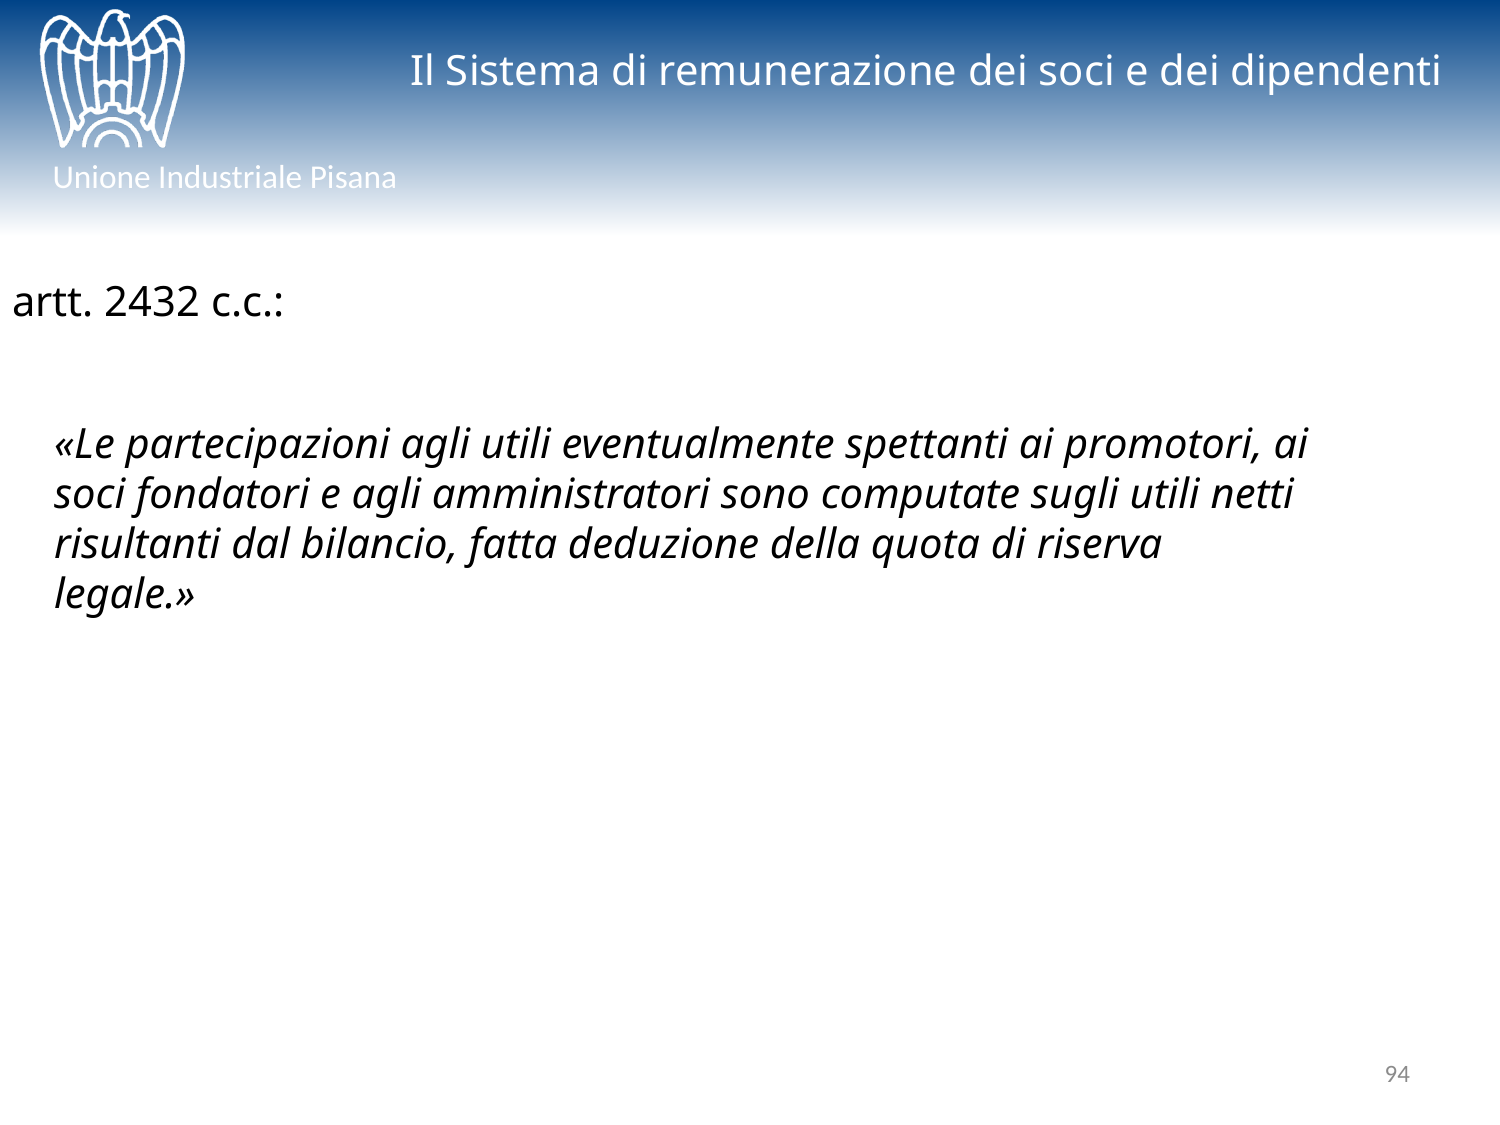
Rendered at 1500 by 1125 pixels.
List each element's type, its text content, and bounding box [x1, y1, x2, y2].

text_box Unione Industriale Pisana [0, 147, 450, 203]
text_box Il Sistema di remunerazione dei soci e dei dipendenti [395, 36, 1471, 147]
text_box «Le partecipazioni agli utili eventualmente spettanti ai promotori, ai soci fondatori e agli amministratori sono computate sugli utili netti risultanti dal bilancio, fatta deduzione della quota di riserva legale.» [39, 408, 1327, 674]
text_box artt. 2432 c.c.: [0, 267, 1498, 332]
picture [39, 8, 185, 148]
slide_number 94 [1074, 1042, 1425, 1103]
